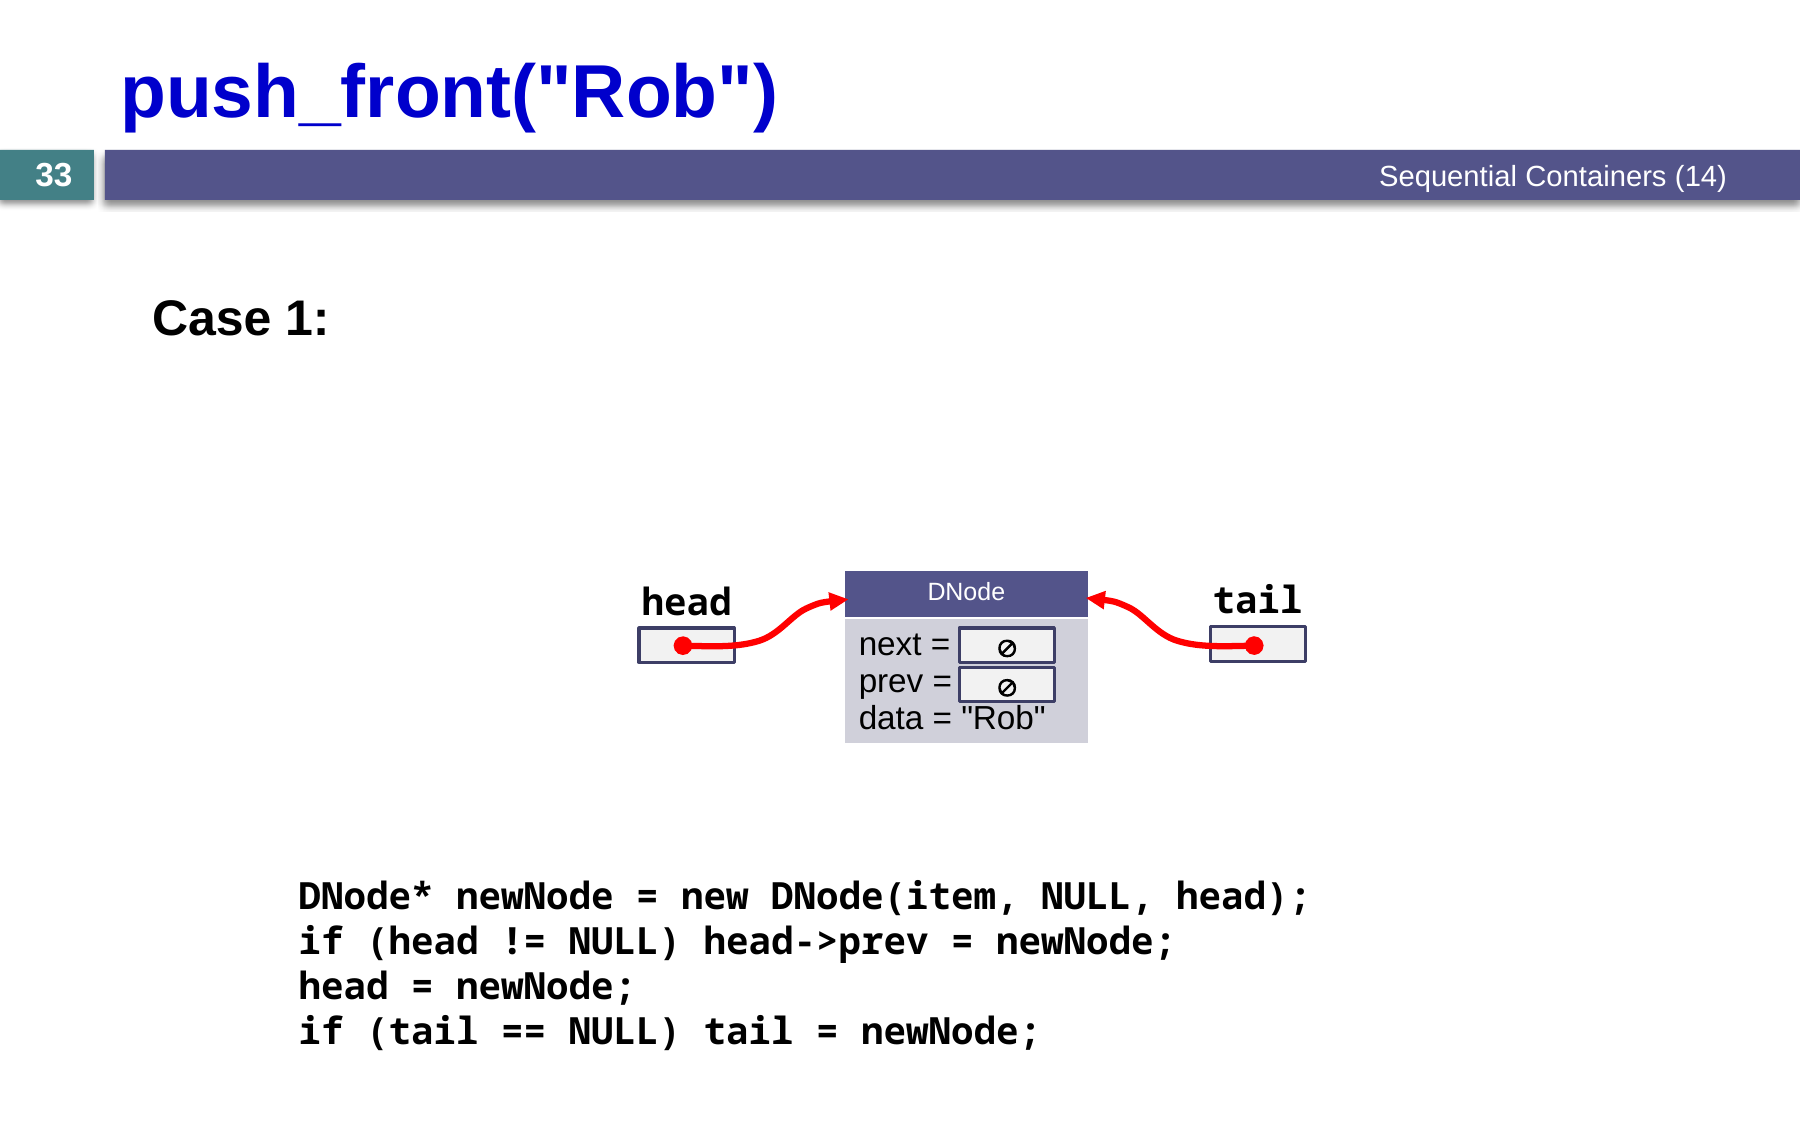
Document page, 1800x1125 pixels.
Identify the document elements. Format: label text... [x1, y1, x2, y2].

footer Sequential Containers (14) [675, 149, 1743, 202]
title push_front("Rob") [105, 27, 1743, 149]
slide_number 33 [0, 150, 108, 196]
text_box [637, 630, 736, 664]
text_box Case 1: [137, 278, 408, 354]
text_box tail [1197, 568, 1318, 629]
text_box DNode* newNode = new DNode(item, NULL, head); if (head != NULL) head->prev = newNode; head = newNode; if (tail == NULL) tail = newNode; [283, 864, 1406, 1059]
text_box [1209, 629, 1307, 663]
text_box [958, 666, 1056, 703]
text_box [958, 626, 1056, 664]
text_box [1086, 593, 1261, 652]
text_box  [982, 627, 1033, 663]
table_cell next = prev = data = "Rob" [845, 619, 1088, 743]
text_box [676, 594, 849, 652]
text_box head [626, 570, 747, 630]
text_box  [982, 667, 1033, 703]
table_header DNode [845, 571, 1088, 617]
